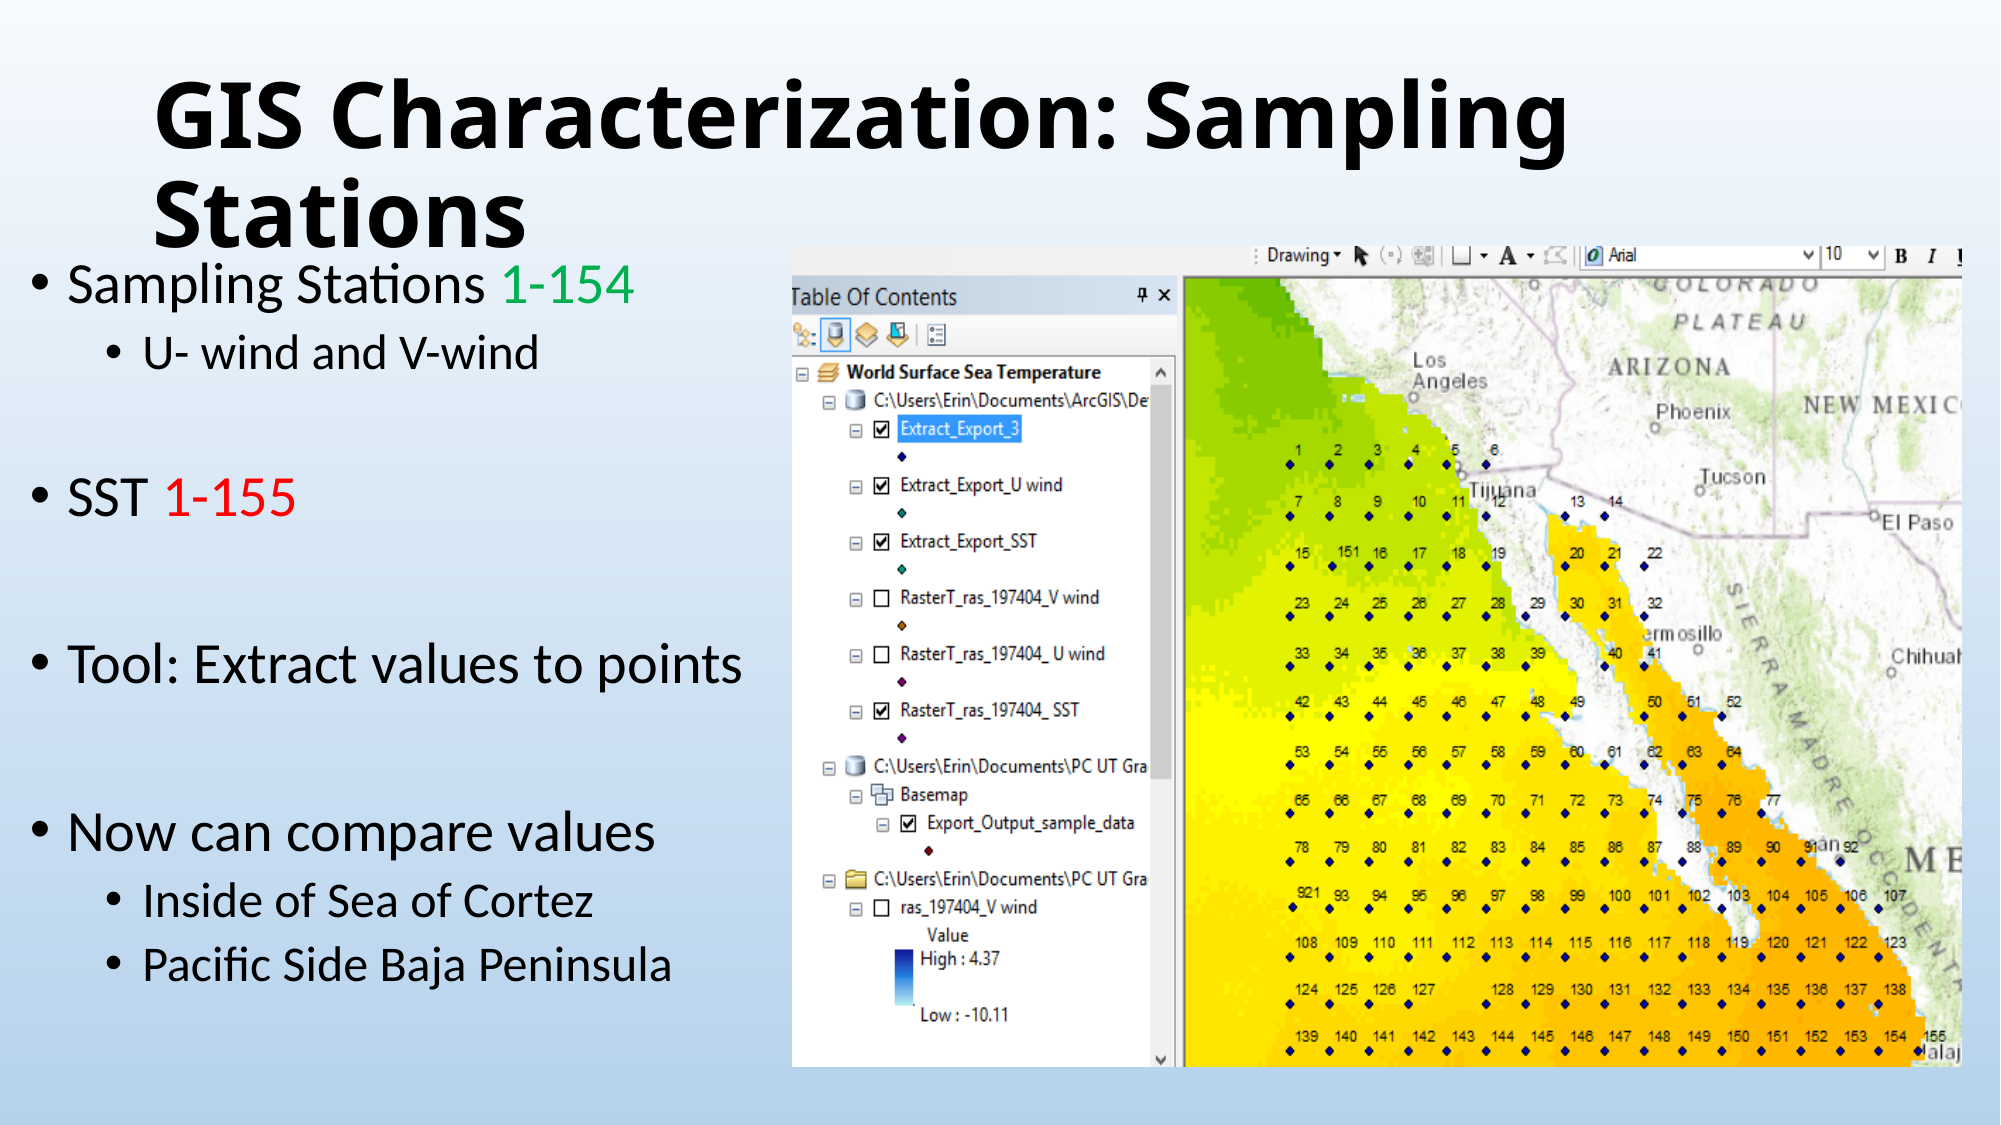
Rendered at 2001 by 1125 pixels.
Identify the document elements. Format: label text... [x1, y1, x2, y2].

picture [792, 246, 1962, 1067]
title GIS Characterization: Sampling Stations [137, 59, 1863, 246]
list Sampling Stations 1-154 U- wind and V-wind SST 1-155 Tool: Extract values to points Now can compare values Inside of Sea of Cortez Pacific Side Baja Peninsula [14, 246, 792, 1014]
